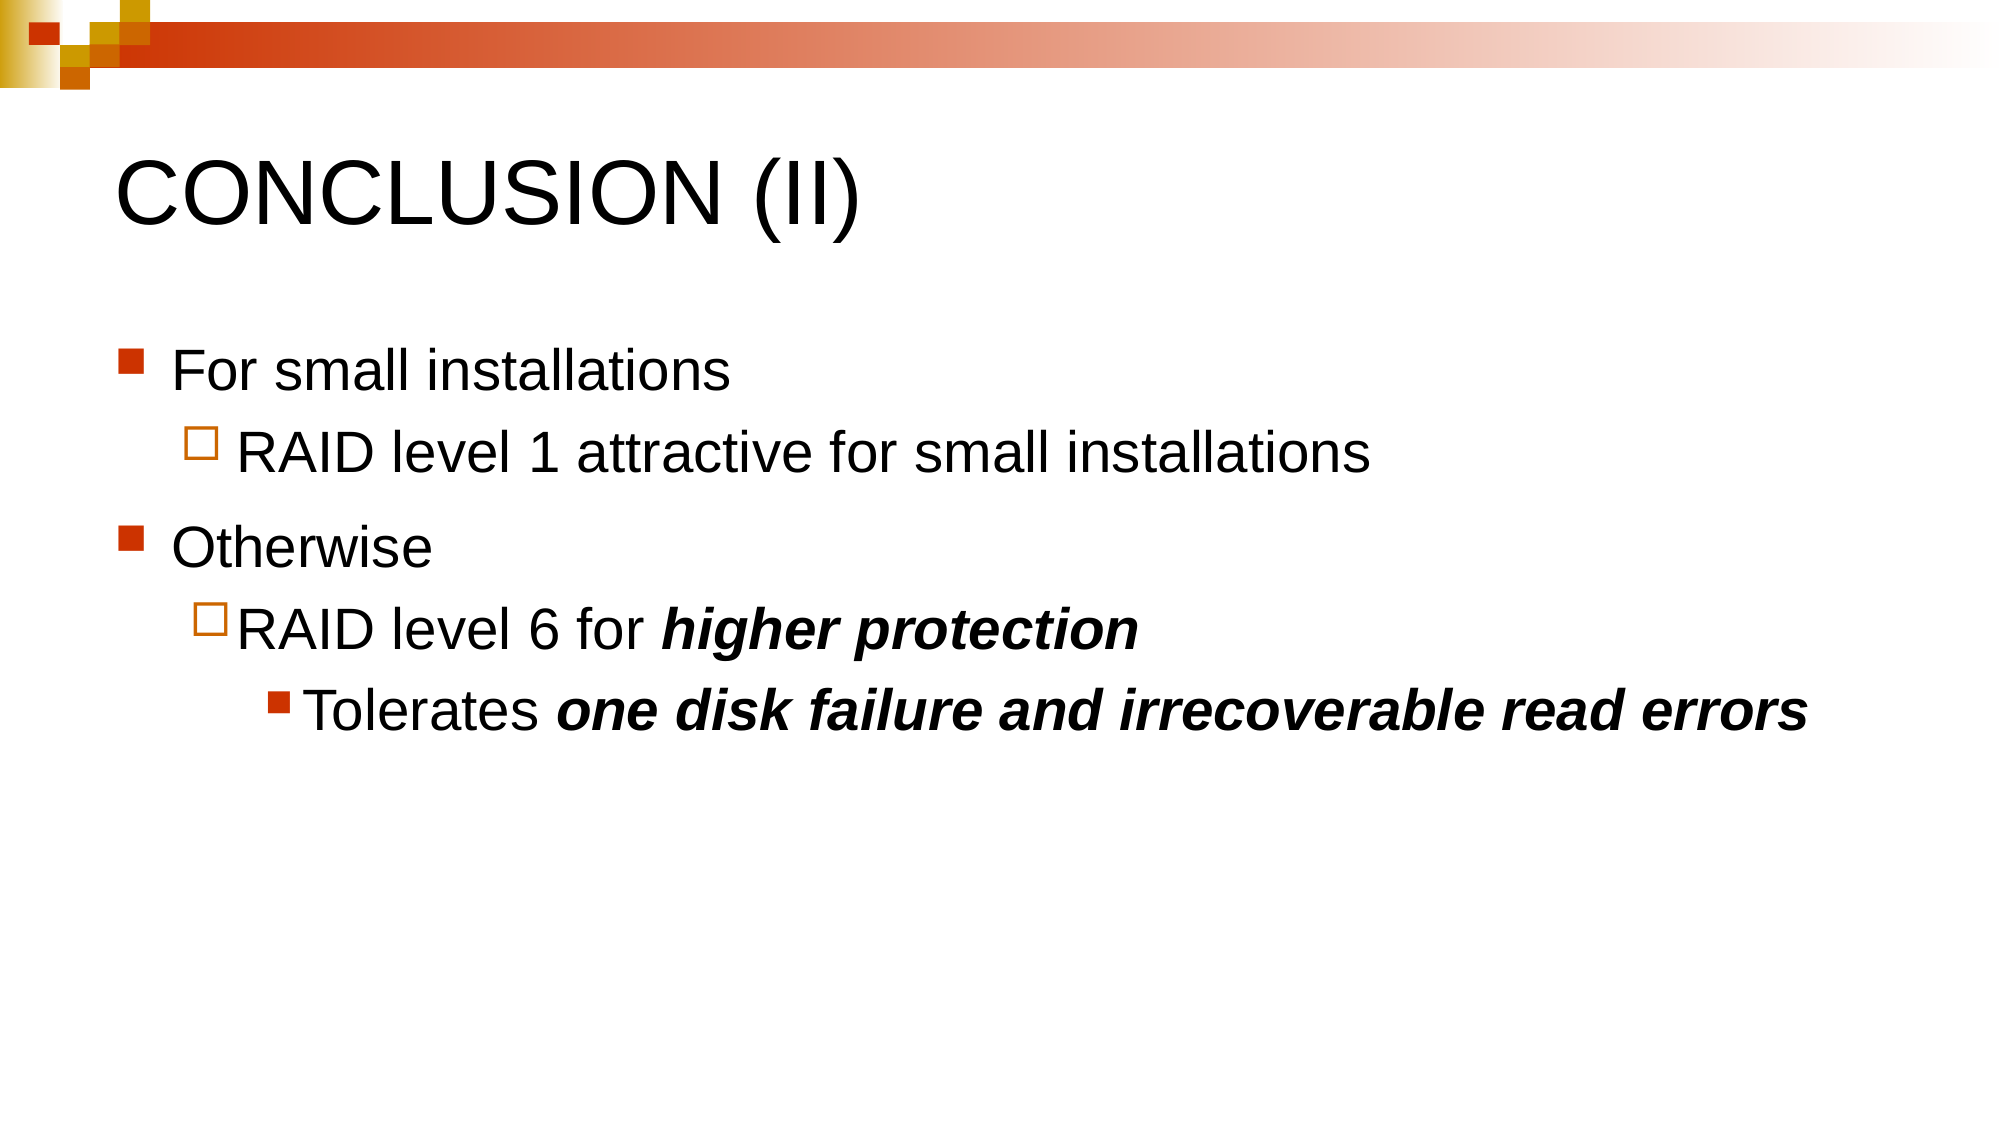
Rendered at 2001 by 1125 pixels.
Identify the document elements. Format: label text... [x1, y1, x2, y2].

title CONCLUSION (II) [99, 75, 1900, 300]
list For small installations RAID level 1 attractive for small installations Otherwise RAID level 6 for higher protection Tolerates one disk failure and irrecoverable read errors [99, 324, 1900, 963]
